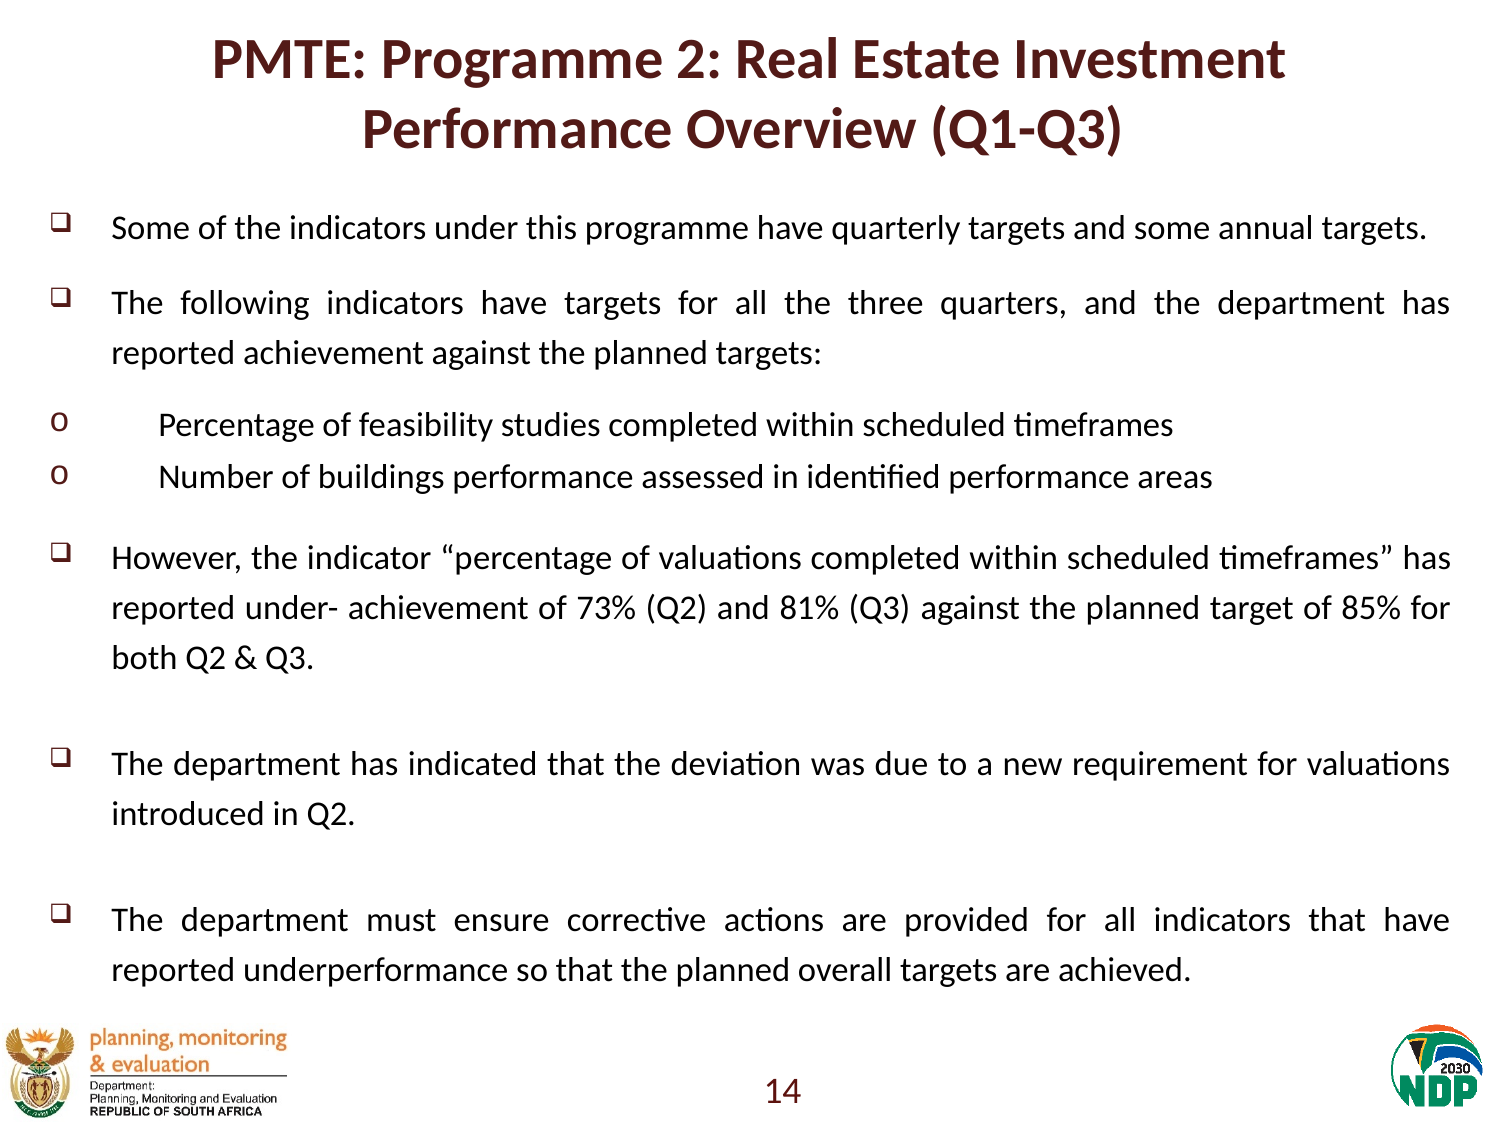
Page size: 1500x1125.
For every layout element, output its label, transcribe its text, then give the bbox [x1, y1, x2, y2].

slide_number 14 [726, 1055, 839, 1122]
picture [1387, 1018, 1491, 1122]
title PMTE: Programme 2: Real Estate Investment Performance Overview (Q1-Q3) [0, 0, 1500, 180]
list Some of the indicators under this programme have quarterly targets and some annual targets. The following indicators have targets for all the three quarters, and the department has reported achievement against the planned targets: Percentage of feasibility studies completed within scheduled timeframes Number of buildings performance assessed in identified performance areas However, the indicator “percentage of valuations completed within scheduled timeframes” has reported under- achievement of 73% (Q2) and 81% (Q3) against the planned target of 85% for both Q2 & Q3. The department has indicated that the deviation was due to a new requirement for valuations introduced in Q2. The department must ensure corrective actions are provided for all indicators that have reported underperformance so that the planned overall targets are achieved. [34, 179, 1466, 1017]
picture [2, 1023, 292, 1122]
